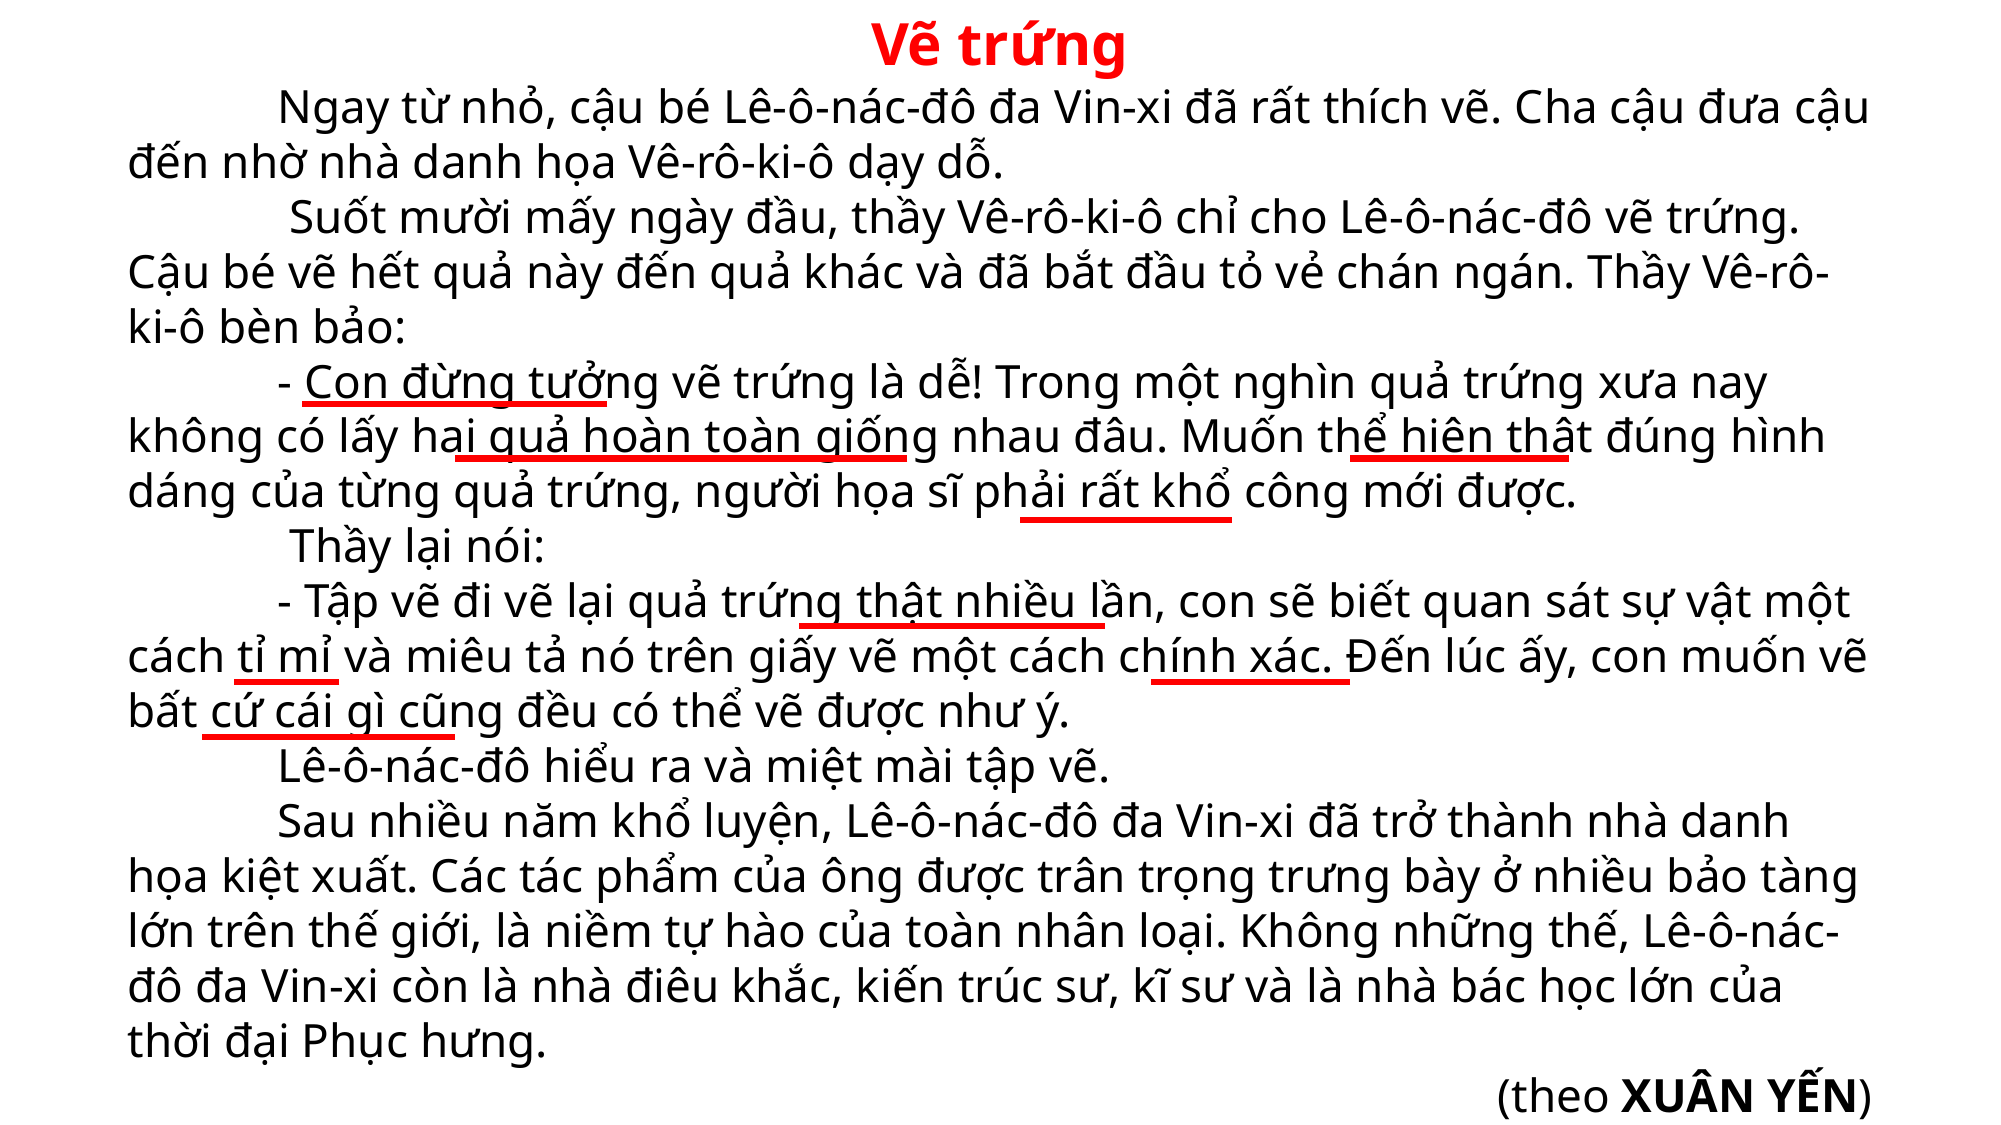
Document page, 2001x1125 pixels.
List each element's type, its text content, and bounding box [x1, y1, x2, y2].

text_box Vẽ trứng Ngay từ nhỏ, cậu bé Lê-ô-nác-đô đa Vin-xi đã rất thích vẽ. Cha cậu đưa cậu đến nhờ nhà danh họa Vê-rô-ki-ô dạy dỗ. Suốt mười mấy ngày đầu, thầy Vê-rô-ki-ô chỉ cho Lê-ô-nác-đô vẽ trứng. Cậu bé vẽ hết quả này đến quả khác và đã bắt đầu tỏ vẻ chán ngán. Thầy Vê-rô-ki-ô bèn bảo: - Con đừng tưởng vẽ trứng là dễ! Trong một nghìn quả trứng xưa nay không có lấy hai quả hoàn toàn giống nhau đâu. Muốn thể hiện thật đúng hình dáng của từng quả trứng, người họa sĩ phải rất khổ công mới được. Thầy lại nói: - Tập vẽ đi vẽ lại quả trứng thật nhiều lần, con sẽ biết quan sát sự vật một cách tỉ mỉ và miêu tả nó trên giấy vẽ một cách chính xác. Đến lúc ấy, con muốn vẽ bất cứ cái gì cũng đều có thể vẽ được như ý. Lê-ô-nác-đô hiểu ra và miệt mài tập vẽ. Sau nhiều năm khổ luyện, Lê-ô-nác-đô đa Vin-xi đã trở thành nhà danh họa kiệt xuất. Các tác phẩm của ông được trân trọng trưng bày ở nhiều bảo tàng lớn trên thế giới, là niềm tự hào của toàn nhân loại. Không những thế, Lê-ô-nác-đô đa Vin-xi còn là nhà điêu khắc, kiến trúc sư, kĩ sư và là nhà bác học lớn của thời đại Phục hưng. (theo XUÂN YẾN) [112, 0, 1888, 1125]
